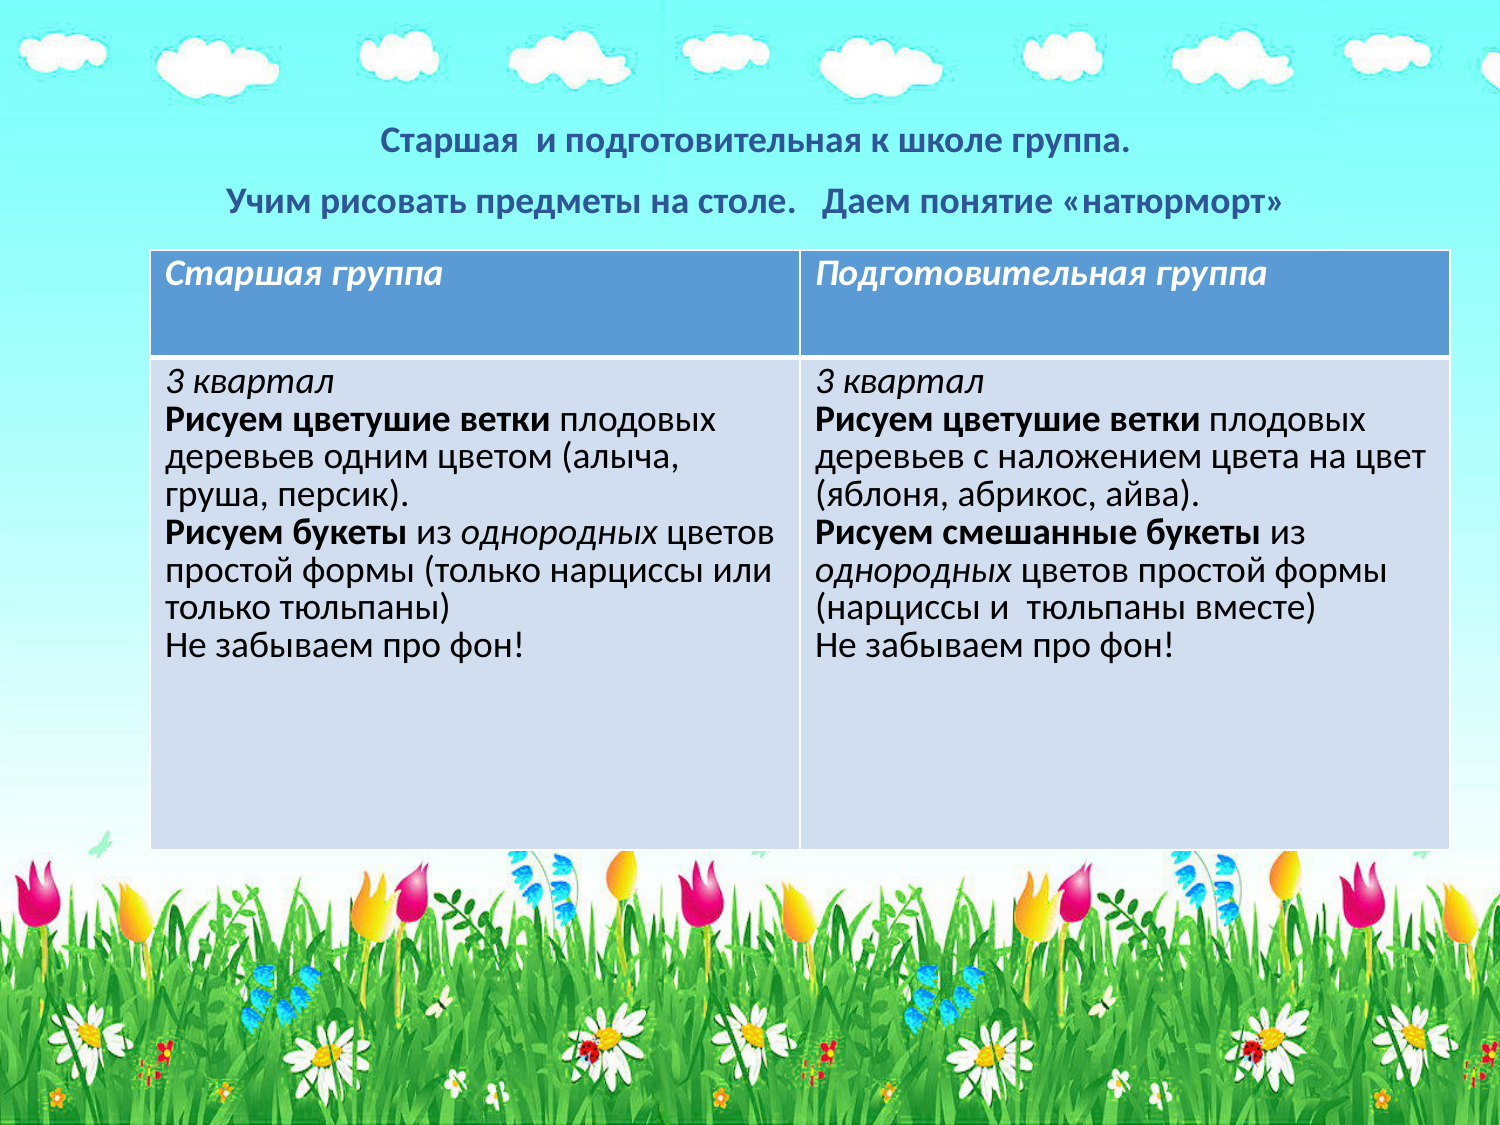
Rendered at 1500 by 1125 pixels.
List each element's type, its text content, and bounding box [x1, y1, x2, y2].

table_header Подготовительная группа [801, 251, 1449, 355]
subtitle Старшая и подготовительная к школе группа. Учим рисовать предметы на столе. Даем понятие «натюрморт» [112, 112, 1401, 1001]
picture [0, 0, 1500, 1125]
table_cell 3 квартал Рисуем цветушие ветки плодовых деревьев одним цветом (алыча, груша, персик). Рисуем букеты из однородных цветов простой формы (только нарциссы или только тюльпаны) Не забываем про фон! [151, 360, 799, 849]
table_header Старшая группа [151, 251, 799, 355]
table_cell 3 квартал Рисуем цветушие ветки плодовых деревьев с наложением цвета на цвет (яблоня, абрикос, айва). Рисуем смешанные букеты из однородных цветов простой формы (нарциссы и тюльпаны вместе) Не забываем про фон! [801, 360, 1449, 849]
